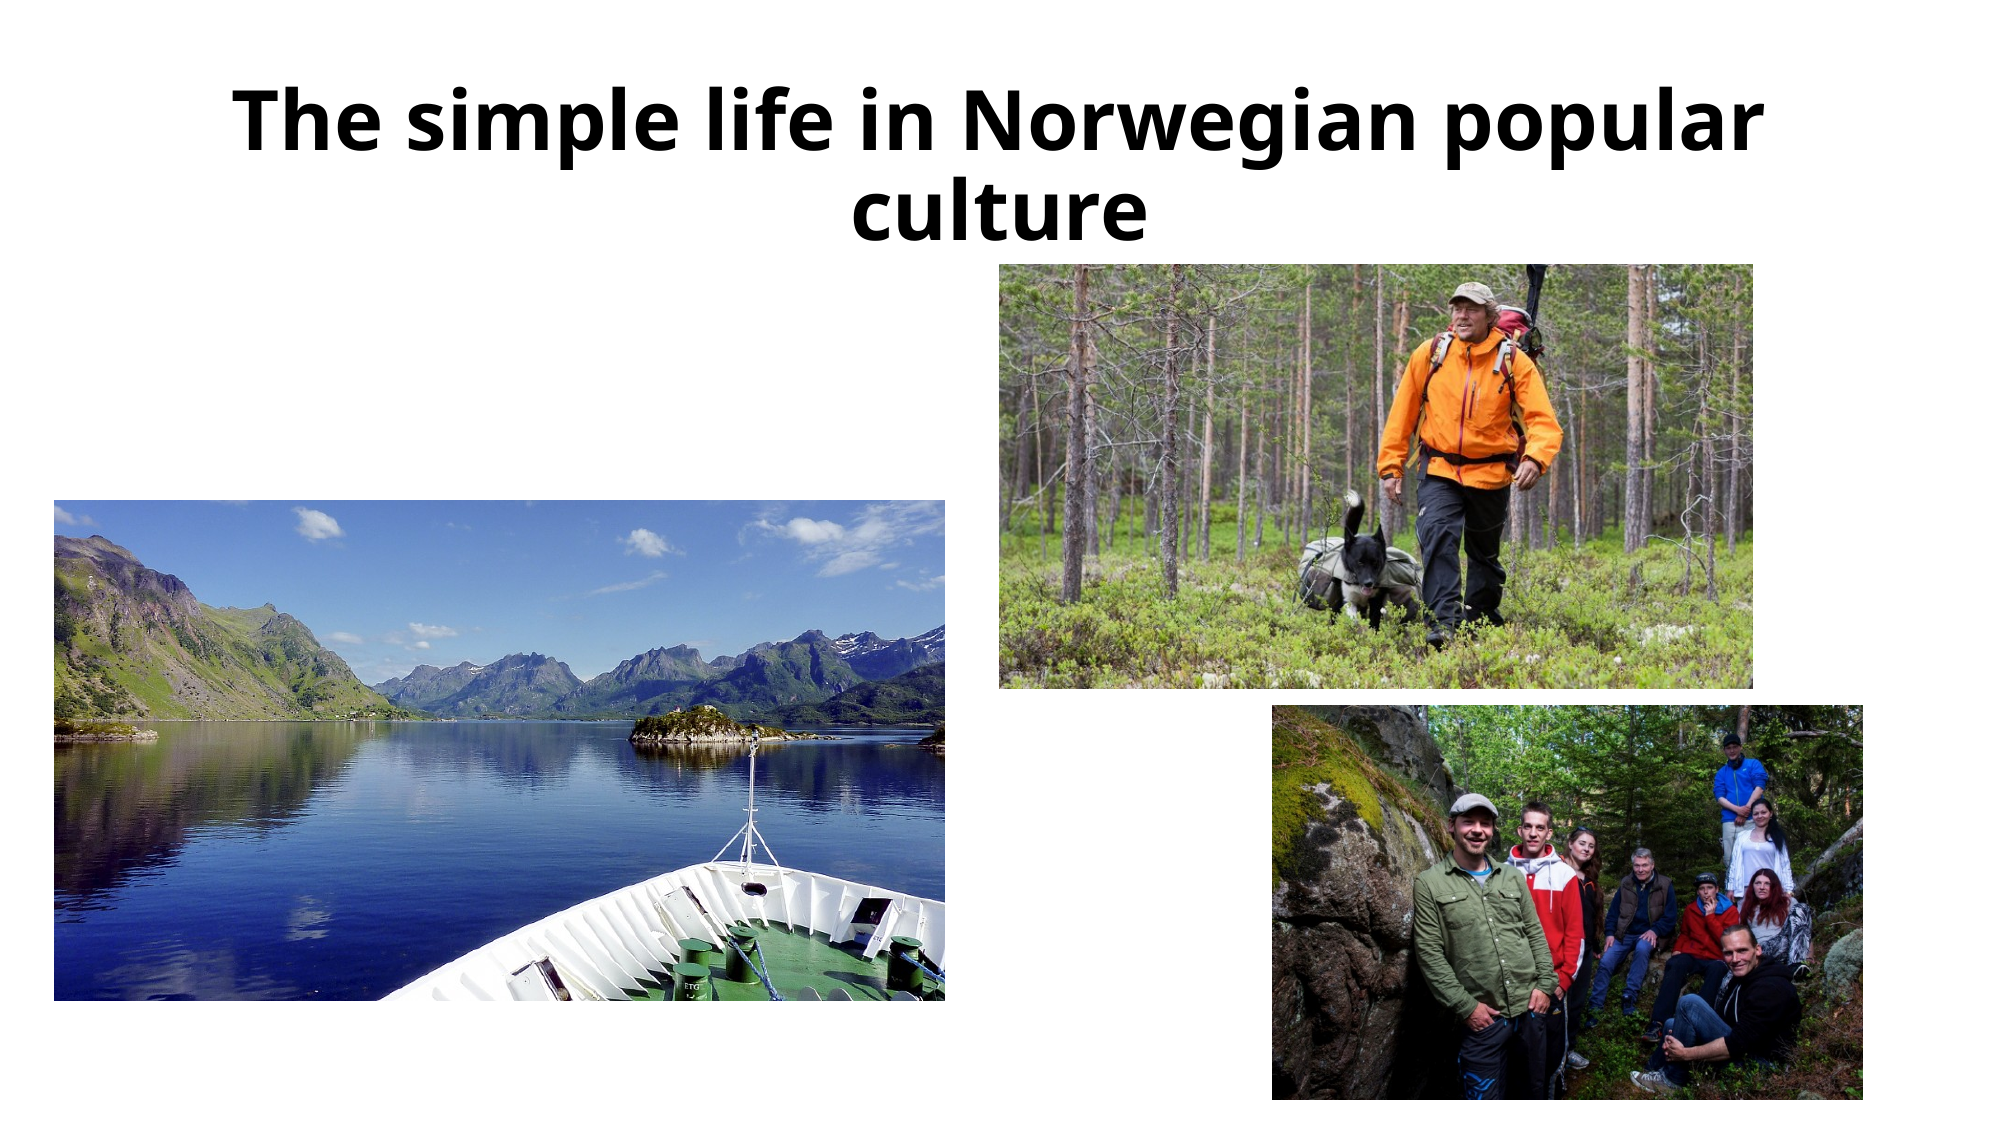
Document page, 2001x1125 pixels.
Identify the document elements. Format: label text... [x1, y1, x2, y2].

picture [1272, 705, 1863, 1100]
picture [54, 500, 945, 1001]
title The simple life in Norwegian popular culture [137, 59, 1863, 278]
picture [999, 264, 1753, 689]
